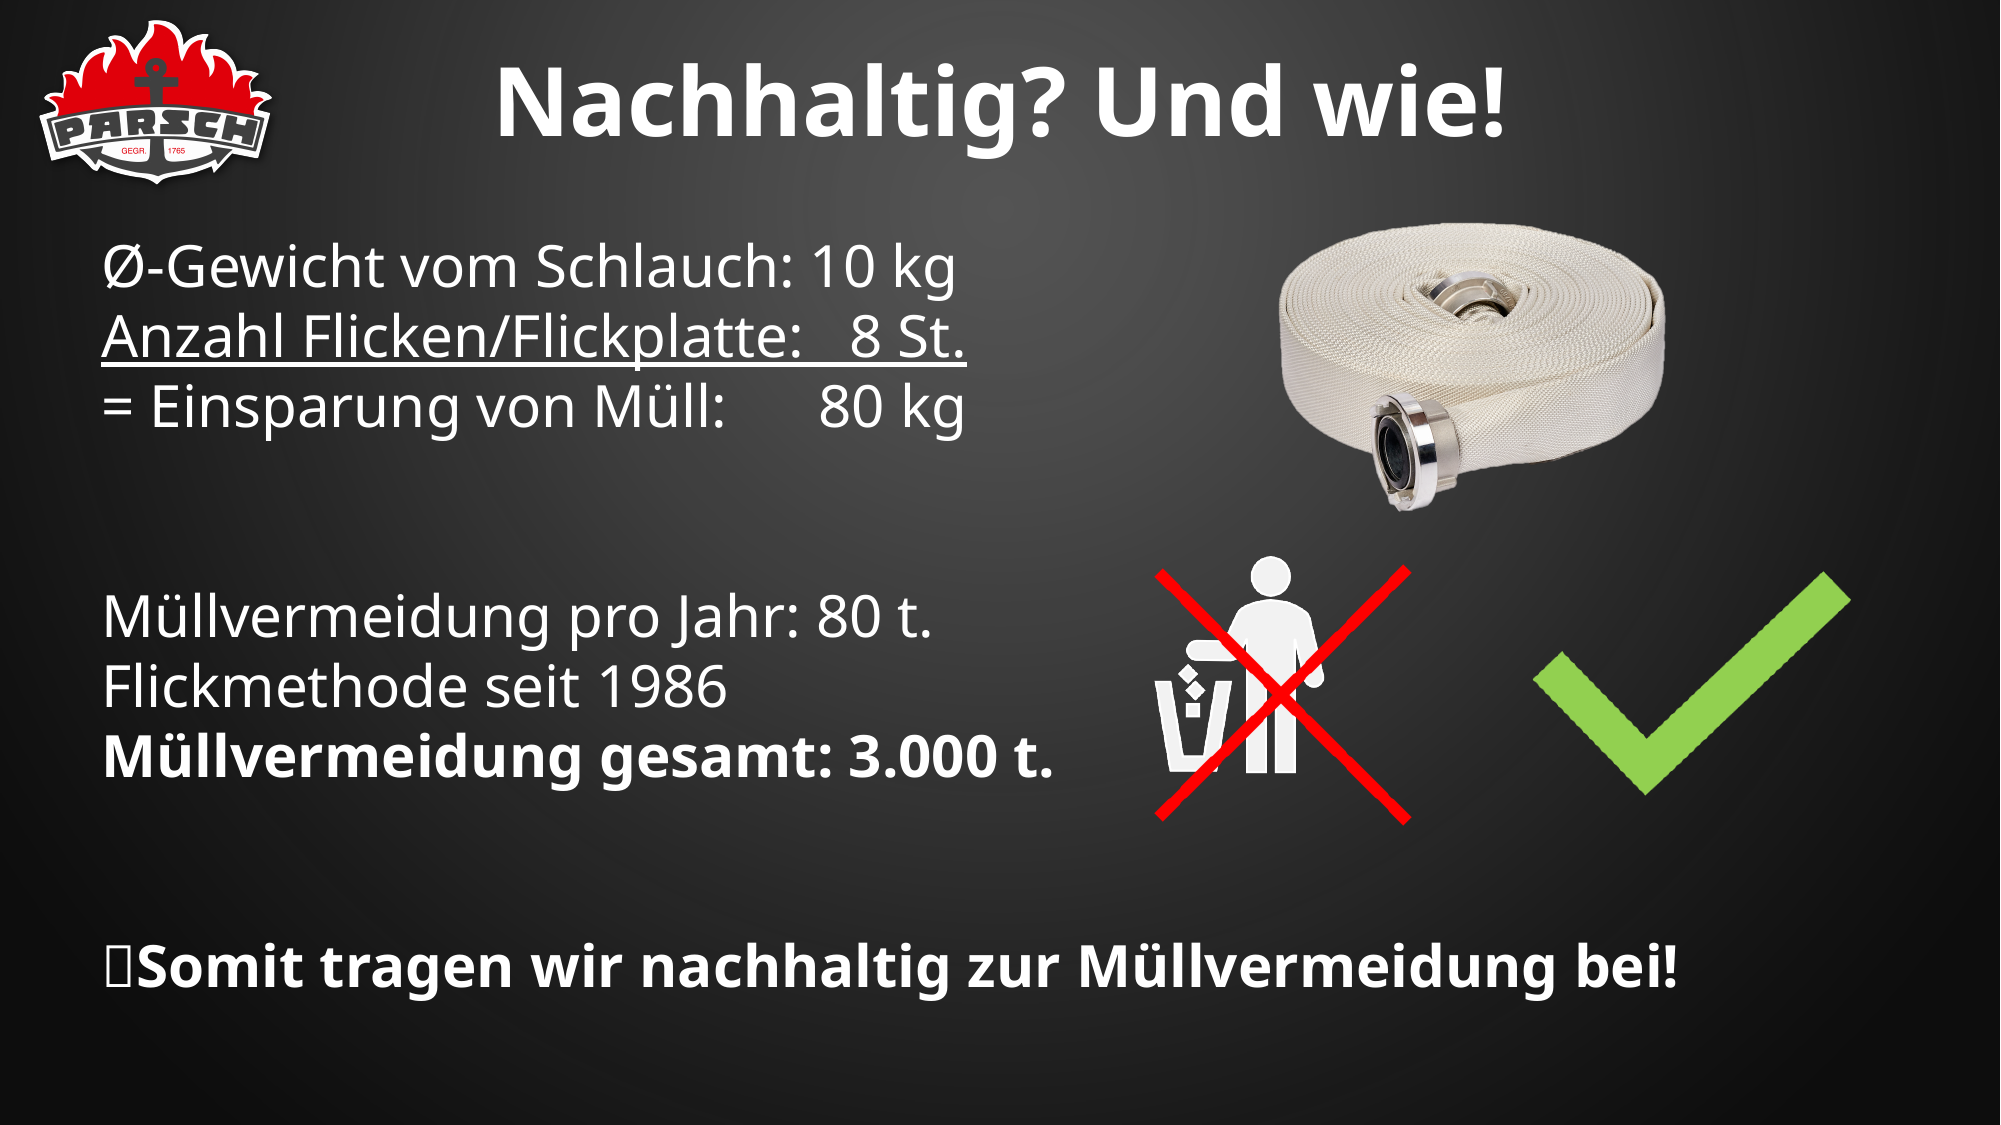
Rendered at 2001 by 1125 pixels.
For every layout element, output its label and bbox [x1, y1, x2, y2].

picture [0, 0, 315, 209]
picture [1097, 204, 1857, 882]
text_box [0, 0, 2000, 1125]
